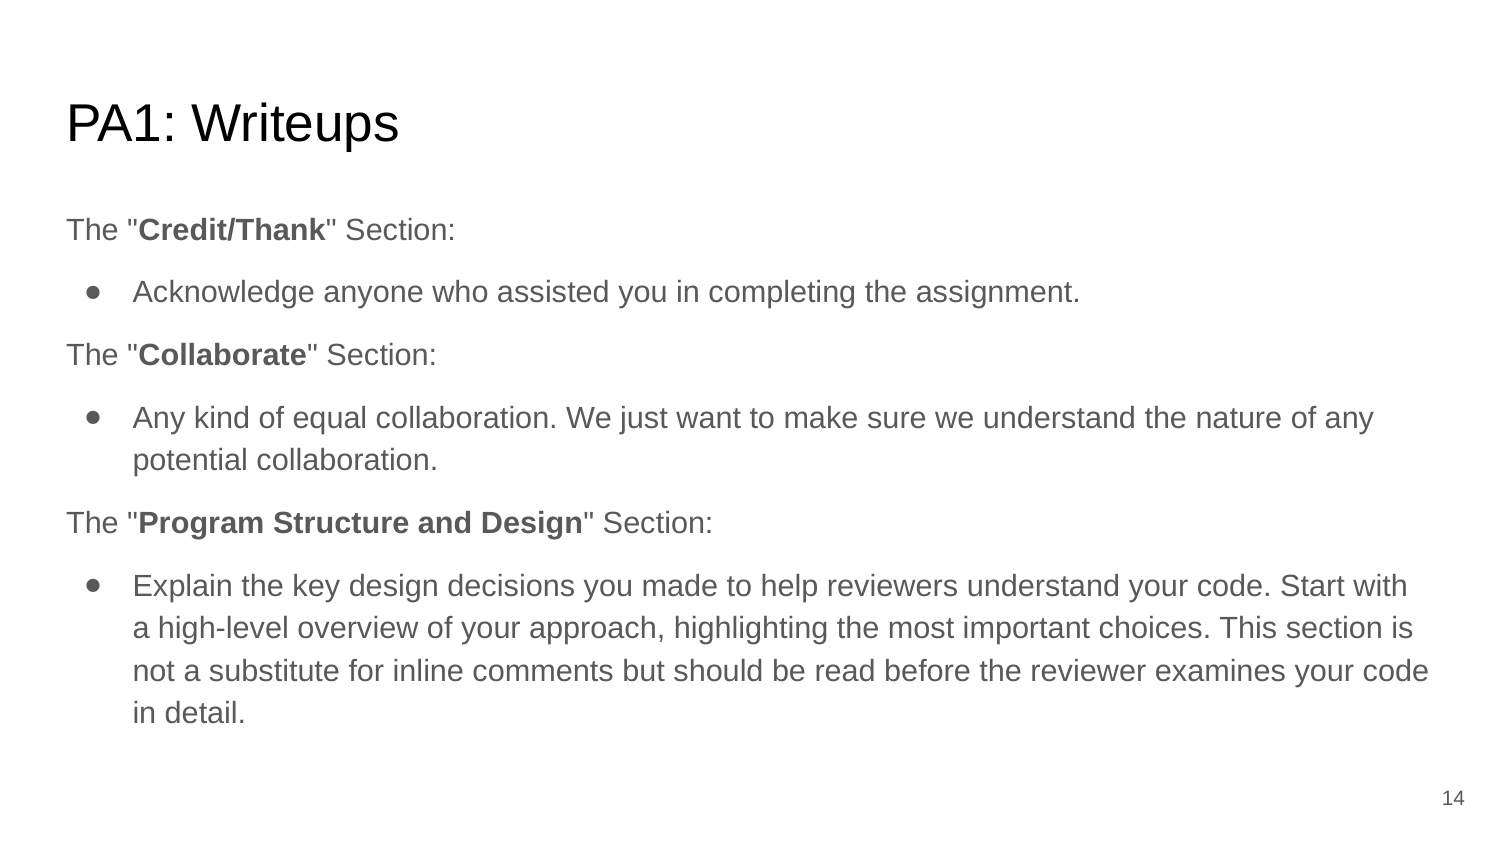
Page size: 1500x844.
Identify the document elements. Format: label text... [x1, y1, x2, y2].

list The "Credit/Thank" Section: Acknowledge anyone who assisted you in completing the assignment. The "Collaborate" Section: Any kind of equal collaboration. We just want to make sure we understand the nature of any potential collaboration. The "Program Structure and Design" Section: Explain the key design decisions you made to help reviewers understand your code. Start with a high-level overview of your approach, highlighting the most important choices. This section is not a substitute for inline comments but should be read before the reviewer examines your code in detail. [51, 189, 1449, 750]
title PA1: Writeups [51, 72, 1449, 167]
slide_number ‹#› [1389, 764, 1480, 830]
